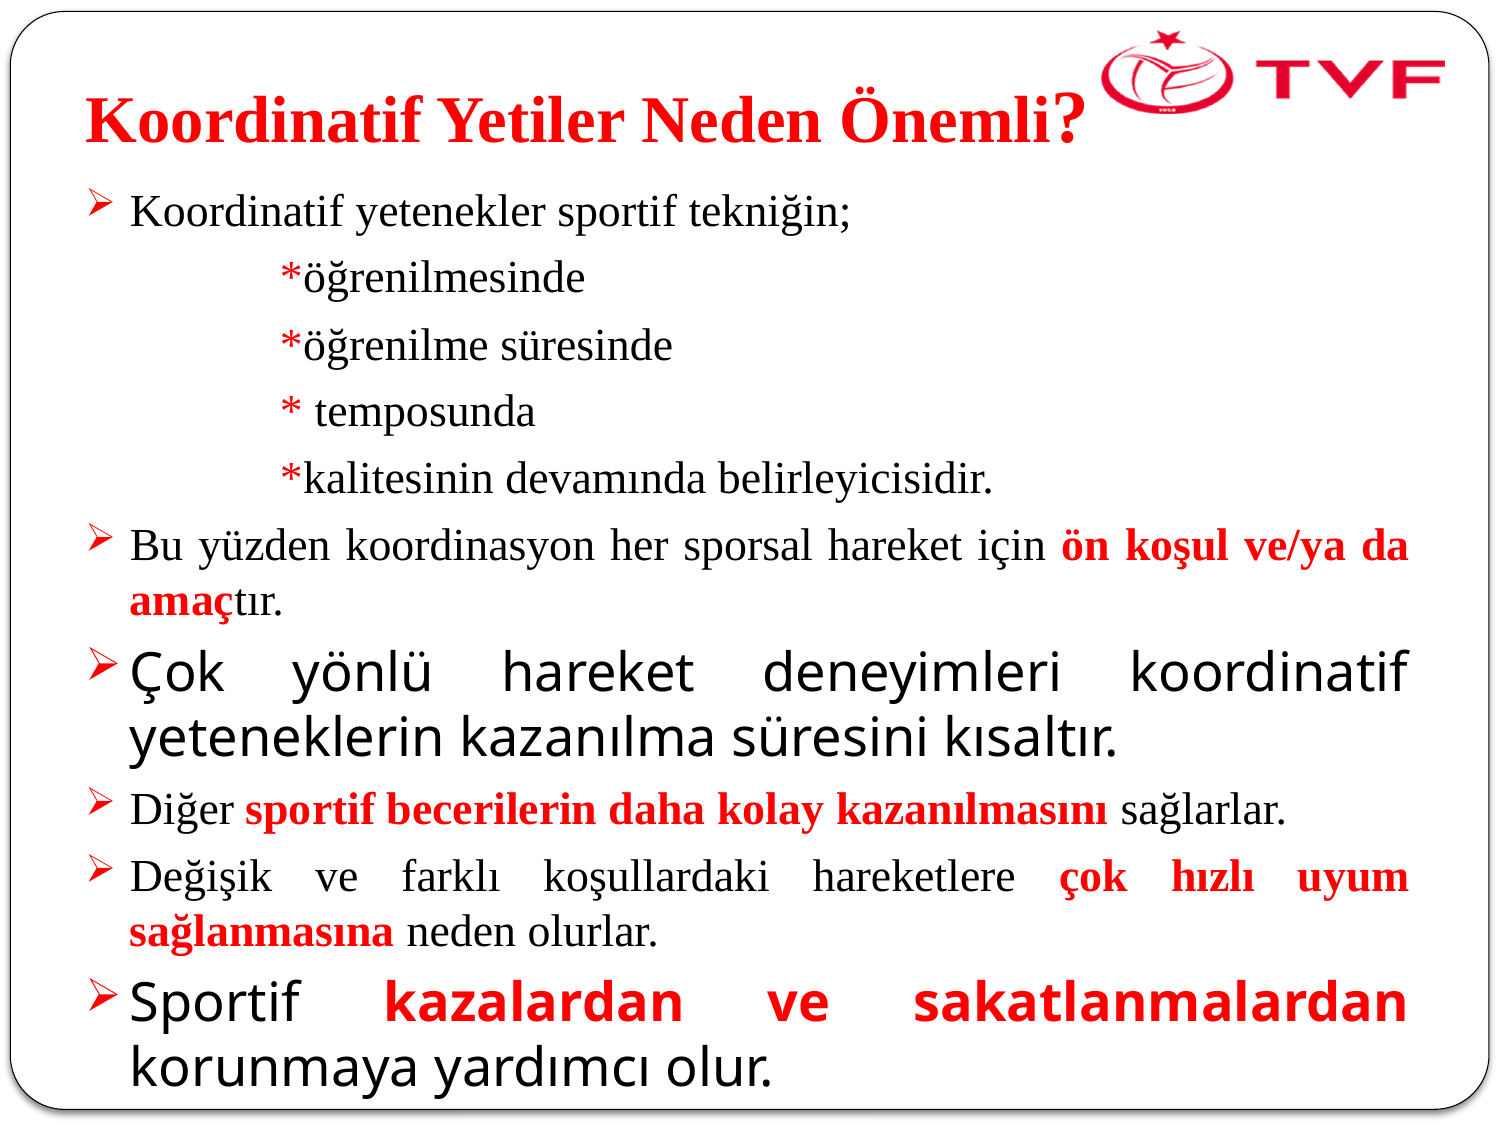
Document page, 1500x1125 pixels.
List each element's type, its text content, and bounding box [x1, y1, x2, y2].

title Koordinatif Yetiler Neden Önemli? [70, 54, 1426, 172]
picture [1101, 30, 1445, 114]
list Koordinatif yetenekler sportif tekniğin; *öğrenilmesinde *öğrenilme süresinde * temposunda *kalitesinin devamında belirleyicisidir. Bu yüzden koordinasyon her sporsal hareket için ön koşul ve/ya da amaçtır. Çok yönlü hareket deneyimleri koordinatif yeteneklerin kazanılma süresini kısaltır. Diğer sportif becerilerin daha kolay kazanılmasını sağlarlar. Değişik ve farklı koşullardaki hareketlere çok hızlı uyum sağlanmasına neden olurlar. Sportif kazalardan ve sakatlanmalardan korunmaya yardımcı olur. [70, 172, 1426, 988]
